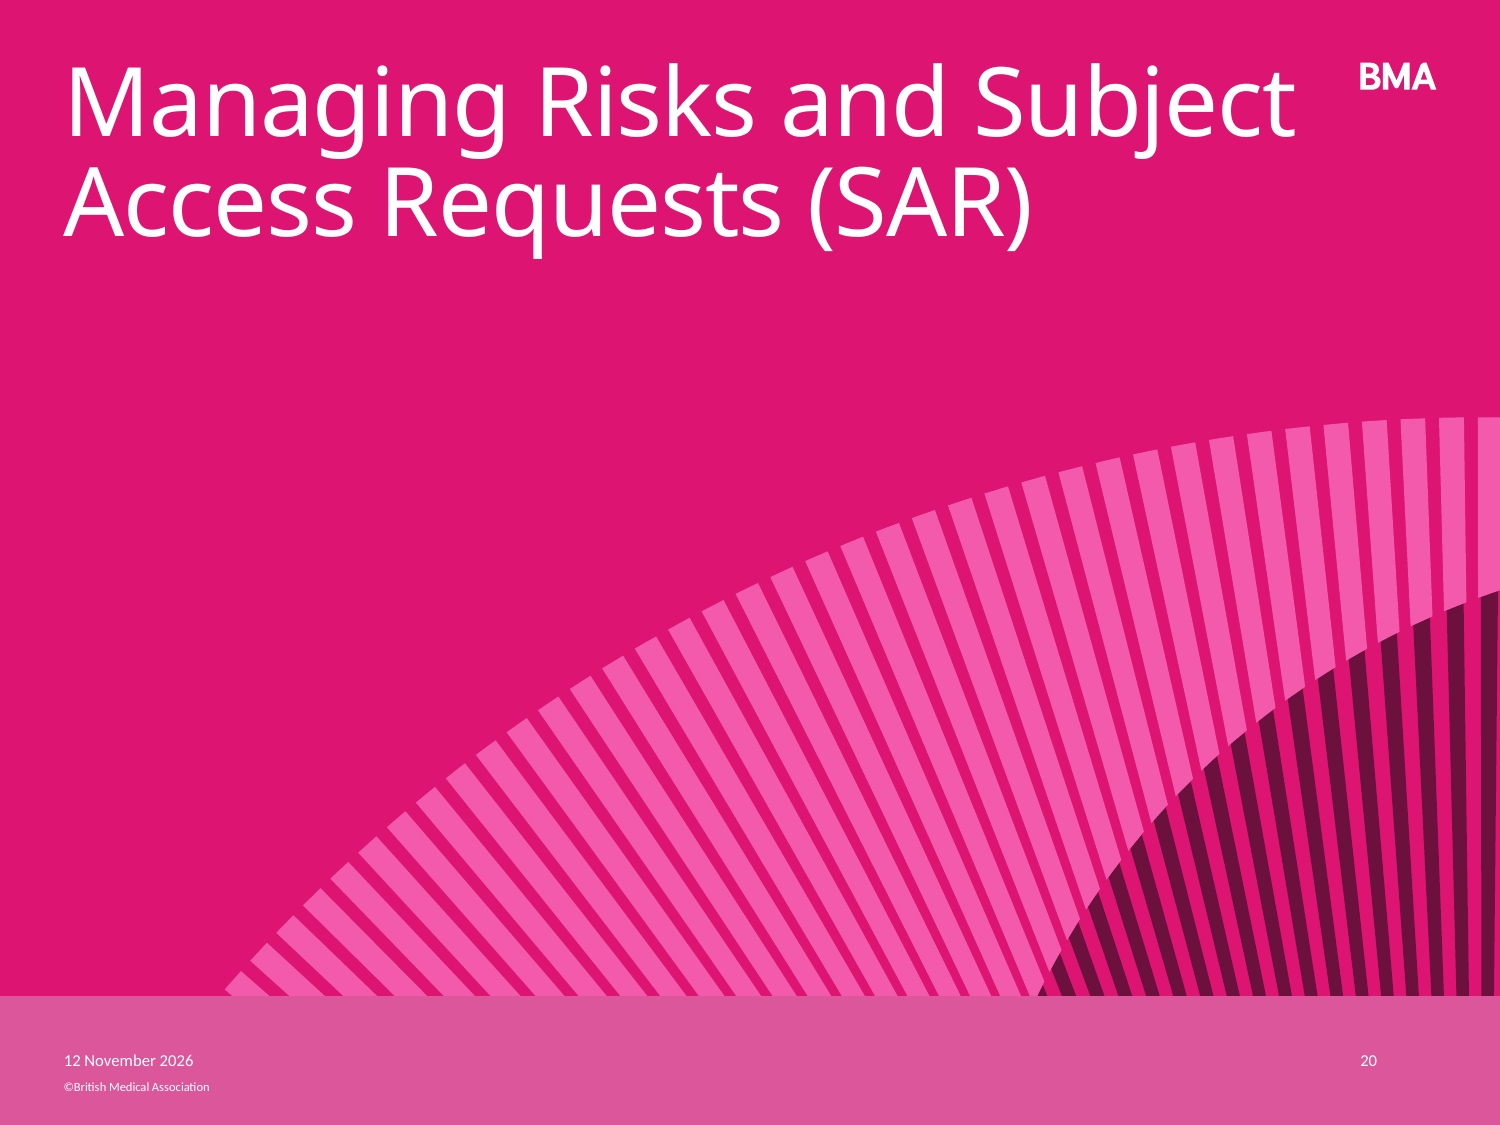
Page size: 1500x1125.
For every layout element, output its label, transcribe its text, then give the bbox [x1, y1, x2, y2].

slide_number 20 [1360, 1049, 1403, 1070]
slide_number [63, 1049, 539, 1070]
title Managing Risks and Subject Access Requests (SAR) [63, 56, 1304, 329]
